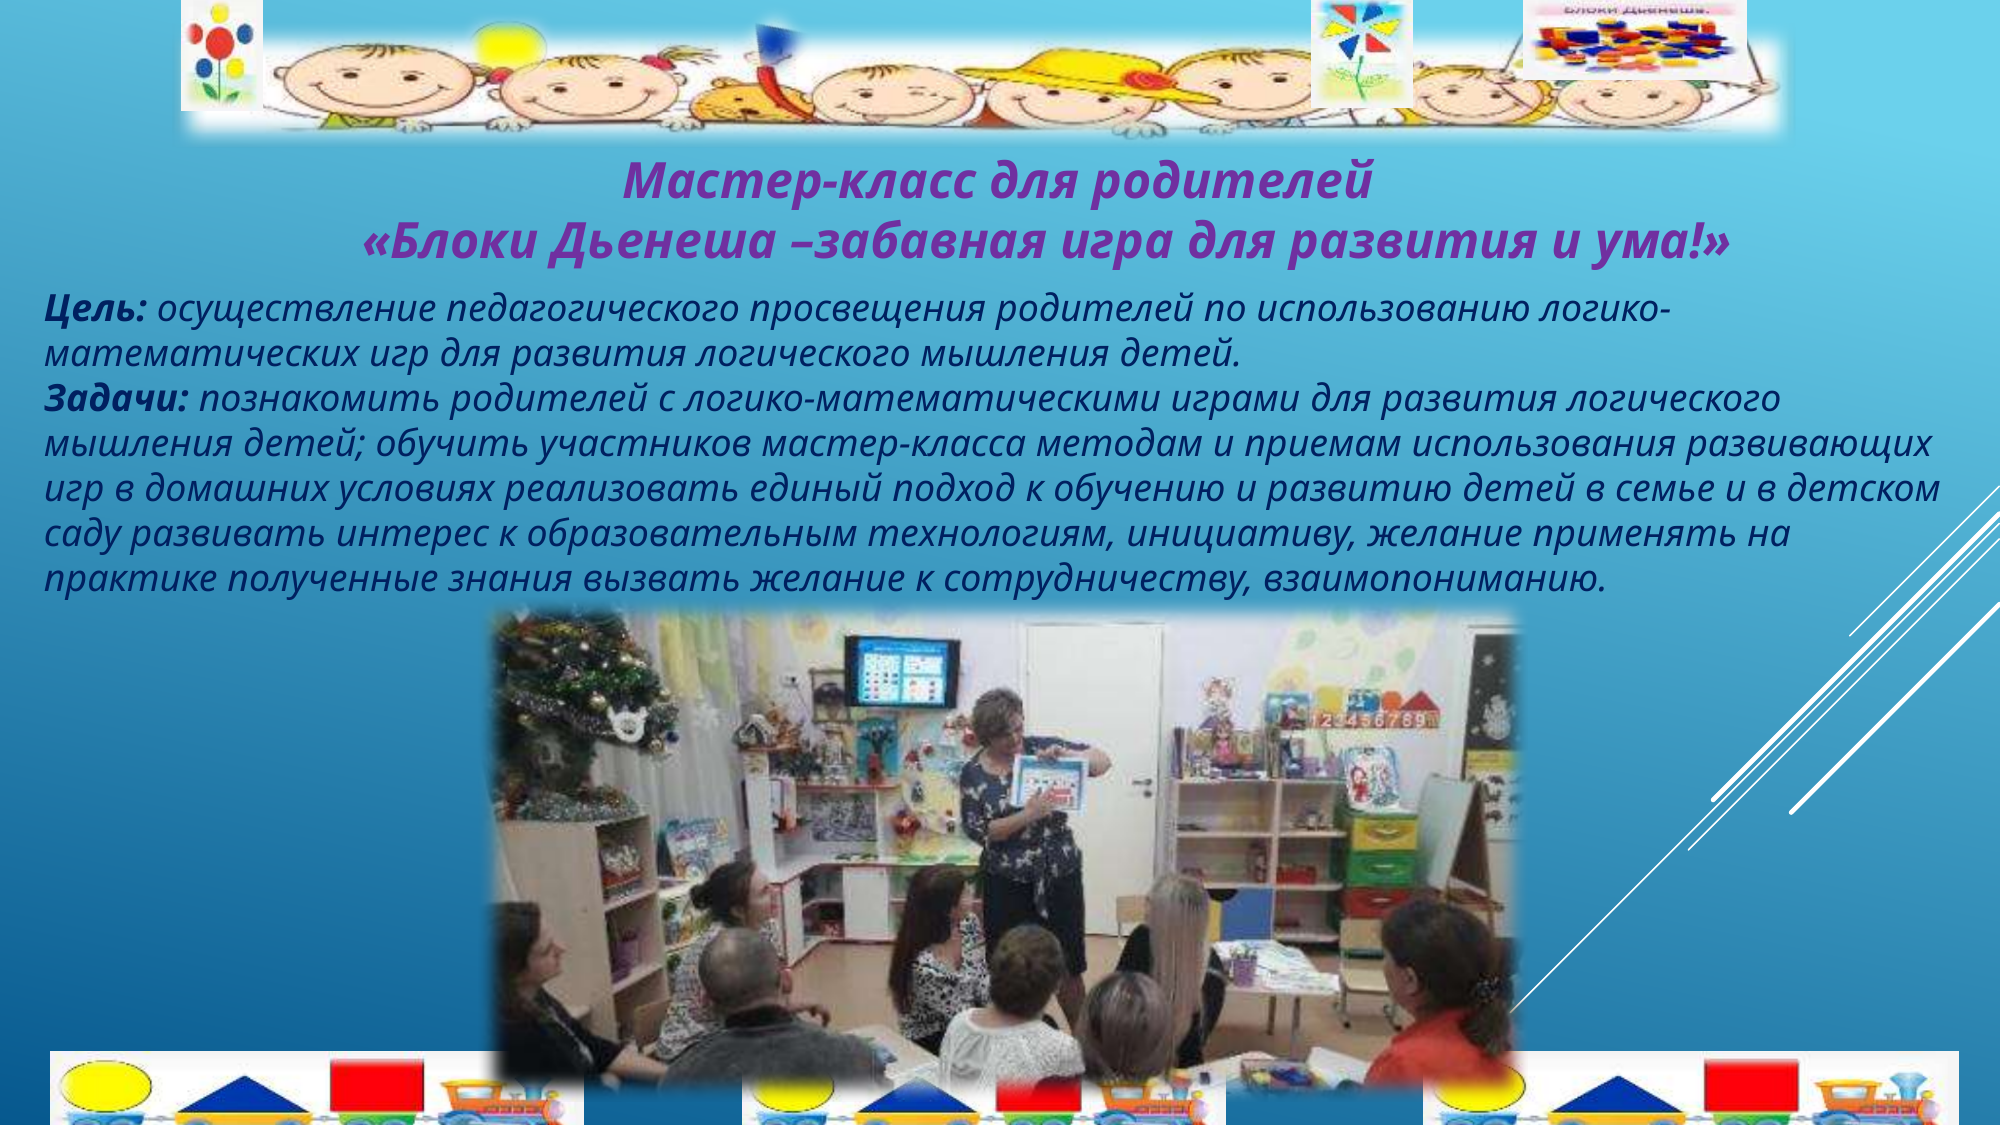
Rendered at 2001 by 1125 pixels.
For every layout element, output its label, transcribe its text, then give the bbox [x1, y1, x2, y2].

text_box Мастер-класс для родителей «Блоки Дьенеша –забавная игра для развития и ума!» [347, 149, 1796, 276]
picture [50, 597, 1959, 1125]
text_box Цель: осуществление педагогического просвещения родителей по использованию логико-математических игр для развития логического мышления детей. Задачи: познакомить родителей с логико-математическими играми для развития логического мышления детей; обучить участников мастер-класса методам и приемам использования развивающих игр в домашних условиях реализовать единый подход к обучению и развитию детей в семье и в детском саду развивать интерес к образовательным технологиям, инициативу, желание применять на практике полученные знания вызвать желание к сотрудничеству, взаимопониманию. [29, 277, 1976, 607]
picture [172, 0, 1797, 149]
